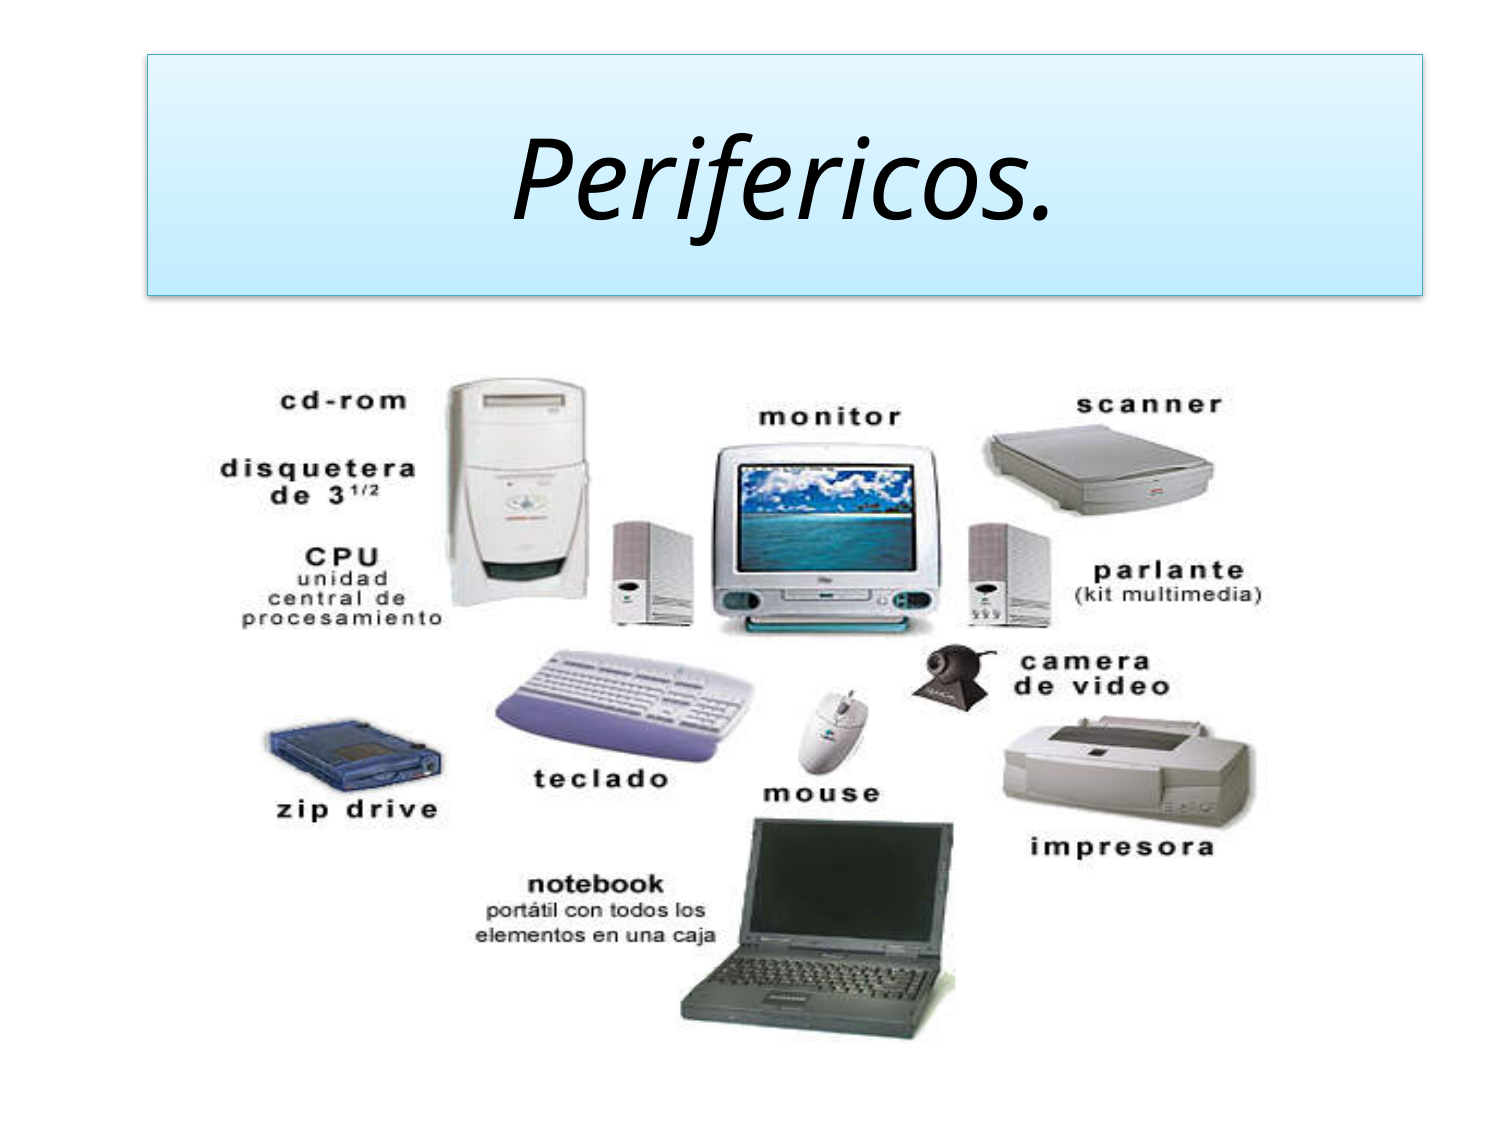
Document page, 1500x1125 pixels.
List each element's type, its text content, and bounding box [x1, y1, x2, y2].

picture [206, 373, 1294, 1044]
title Perifericos. [147, 54, 1423, 296]
